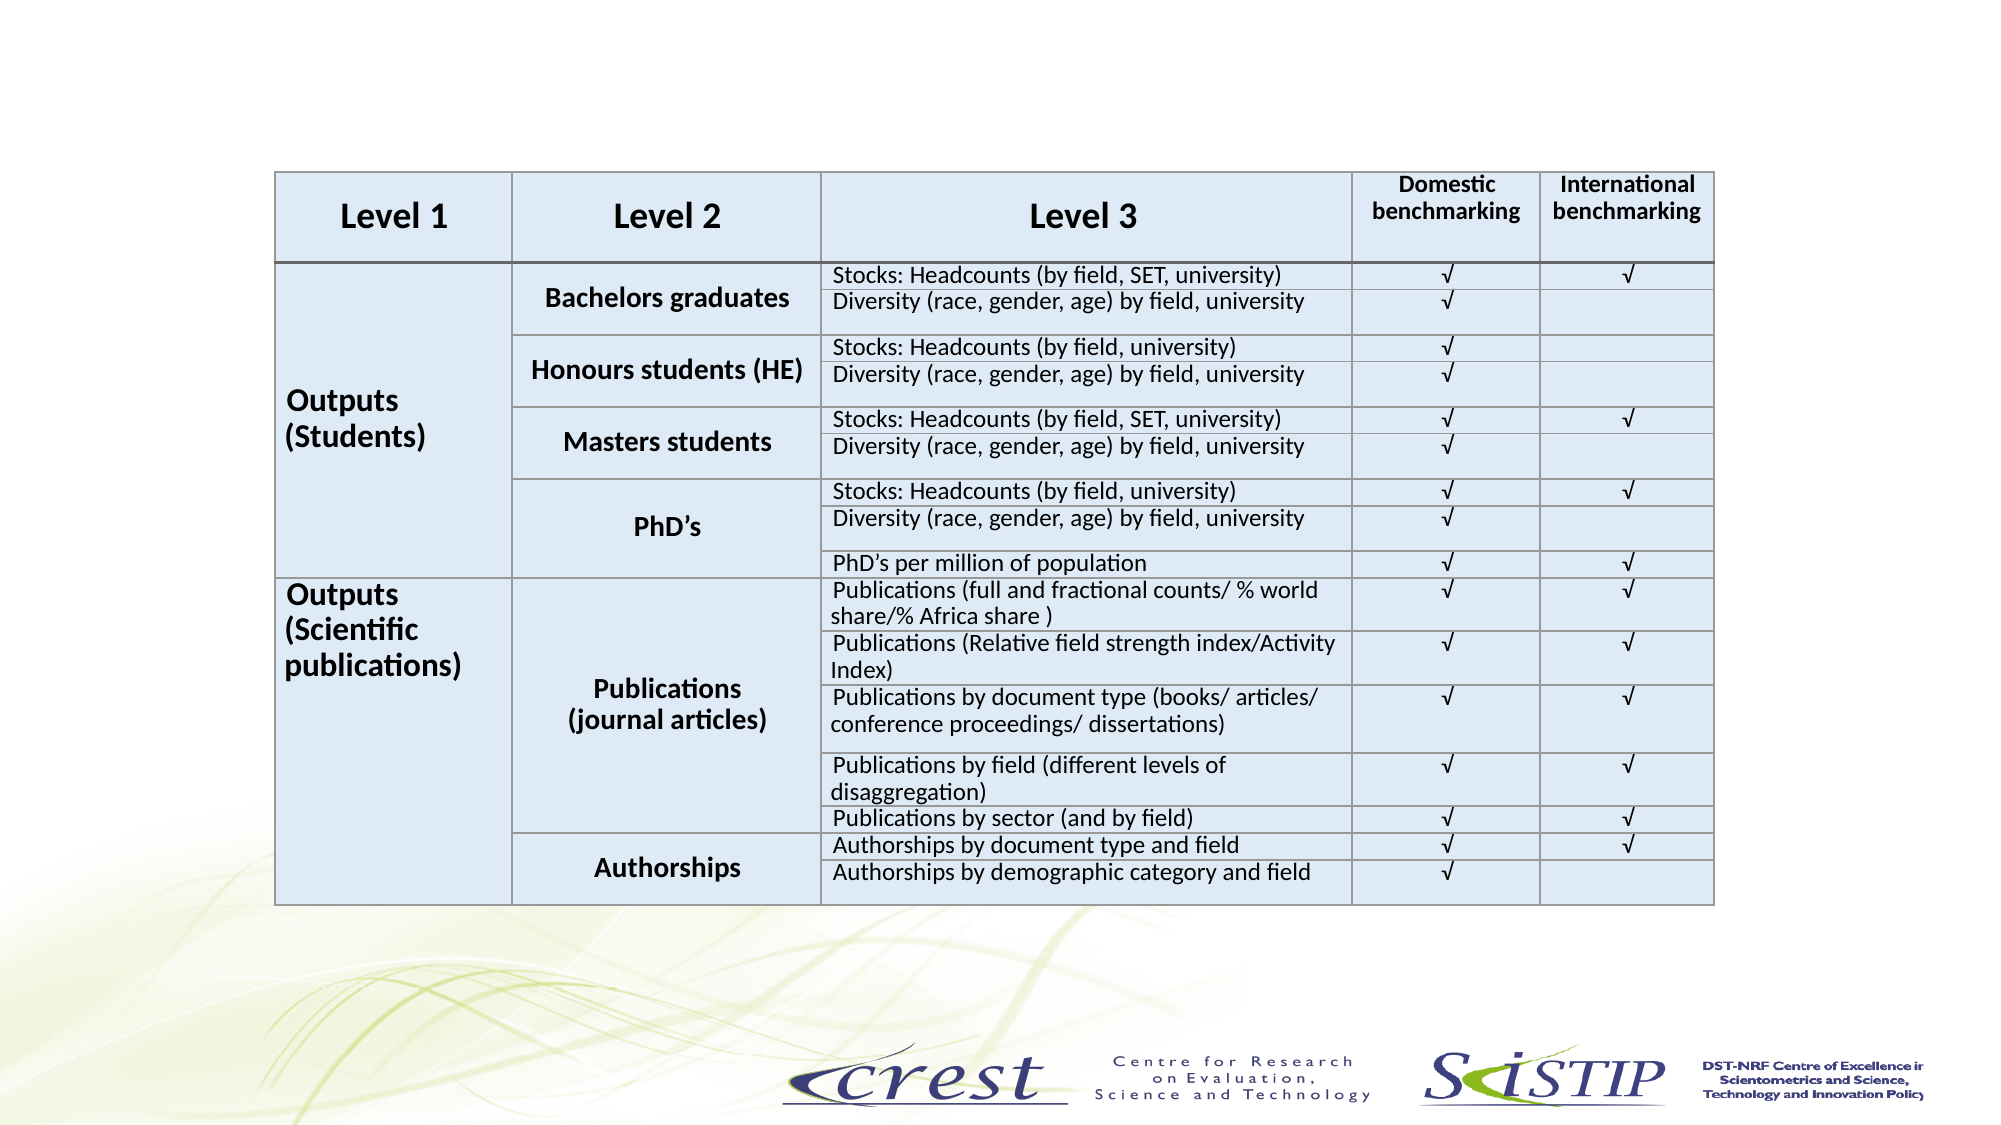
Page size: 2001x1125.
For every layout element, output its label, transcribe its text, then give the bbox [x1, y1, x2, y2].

table_cell Authorships by document type and field [822, 834, 1351, 859]
table_cell √ [1541, 754, 1713, 805]
table_cell √ [1353, 552, 1539, 577]
table_cell √ [1353, 434, 1539, 478]
table_cell Publications (full and fractional counts/ % world share/% Africa share ) [822, 579, 1351, 630]
table_header Level 1 [276, 173, 511, 261]
table_cell Outputs (Students) [276, 264, 511, 577]
table_cell √ [1353, 336, 1539, 361]
table_cell Stocks: Headcounts (by field, university) [822, 480, 1351, 505]
table_cell Diversity (race, gender, age) by field, university [822, 290, 1351, 334]
table_cell Stocks: Headcounts (by field, SET, university) [822, 264, 1351, 289]
table_cell [1541, 434, 1713, 478]
table_cell √ [1353, 480, 1539, 505]
table_header Domestic benchmarking [1353, 173, 1539, 261]
table_cell Diversity (race, gender, age) by field, university [822, 362, 1351, 406]
table_cell Masters students [513, 408, 820, 478]
table_cell Stocks: Headcounts (by field, SET, university) [822, 408, 1351, 433]
table_cell [1541, 507, 1713, 550]
table_cell Publications (journal articles) [513, 579, 820, 832]
table_cell √ [1541, 552, 1713, 577]
table_cell √ [1353, 362, 1539, 406]
table_cell Publications by field (different levels of disaggregation) [822, 754, 1351, 805]
table_cell [1541, 290, 1713, 334]
table_cell √ [1353, 507, 1539, 550]
table_cell Diversity (race, gender, age) by field, university [822, 434, 1351, 478]
table_cell √ [1353, 861, 1539, 904]
table_cell √ [1353, 807, 1539, 832]
table_cell √ [1541, 408, 1713, 433]
table_cell Authorships [513, 834, 820, 904]
table_cell [1541, 336, 1713, 361]
table_cell √ [1353, 264, 1539, 289]
table_cell PhD’s per million of population [822, 552, 1351, 577]
table_cell √ [1353, 754, 1539, 805]
picture [0, 0, 2001, 1125]
table_cell PhD’s [513, 480, 820, 577]
table_header Level 3 [822, 173, 1351, 261]
table_cell Diversity (race, gender, age) by field, university [822, 507, 1351, 550]
table_cell √ [1541, 264, 1713, 289]
table_cell Honours students (HE) [513, 336, 820, 406]
table_cell √ [1541, 686, 1713, 752]
table_header International benchmarking [1541, 173, 1713, 261]
table_cell √ [1541, 480, 1713, 505]
table_cell Authorships by demographic category and field [822, 861, 1351, 904]
table_cell √ [1353, 632, 1539, 684]
table_cell √ [1541, 632, 1713, 684]
table_cell [1541, 362, 1713, 406]
table_cell √ [1353, 579, 1539, 630]
table_cell Stocks: Headcounts (by field, university) [822, 336, 1351, 361]
table_cell √ [1353, 408, 1539, 433]
table_header Level 2 [513, 173, 820, 261]
table_cell √ [1541, 807, 1713, 832]
table_cell √ [1353, 290, 1539, 334]
table_cell √ [1353, 686, 1539, 752]
table_cell √ [1541, 834, 1713, 859]
table_cell Publications (Relative field strength index/Activity Index) [822, 632, 1351, 684]
table_cell √ [1541, 579, 1713, 630]
table_cell [1541, 861, 1713, 904]
table_cell Outputs (Scientific publications) [276, 579, 511, 904]
table_cell √ [1353, 834, 1539, 859]
table_cell Publications by sector (and by field) [822, 807, 1351, 832]
table_cell Bachelors graduates [513, 264, 820, 334]
table_cell Publications by document type (books/ articles/ conference proceedings/ dissertations) [822, 686, 1351, 752]
